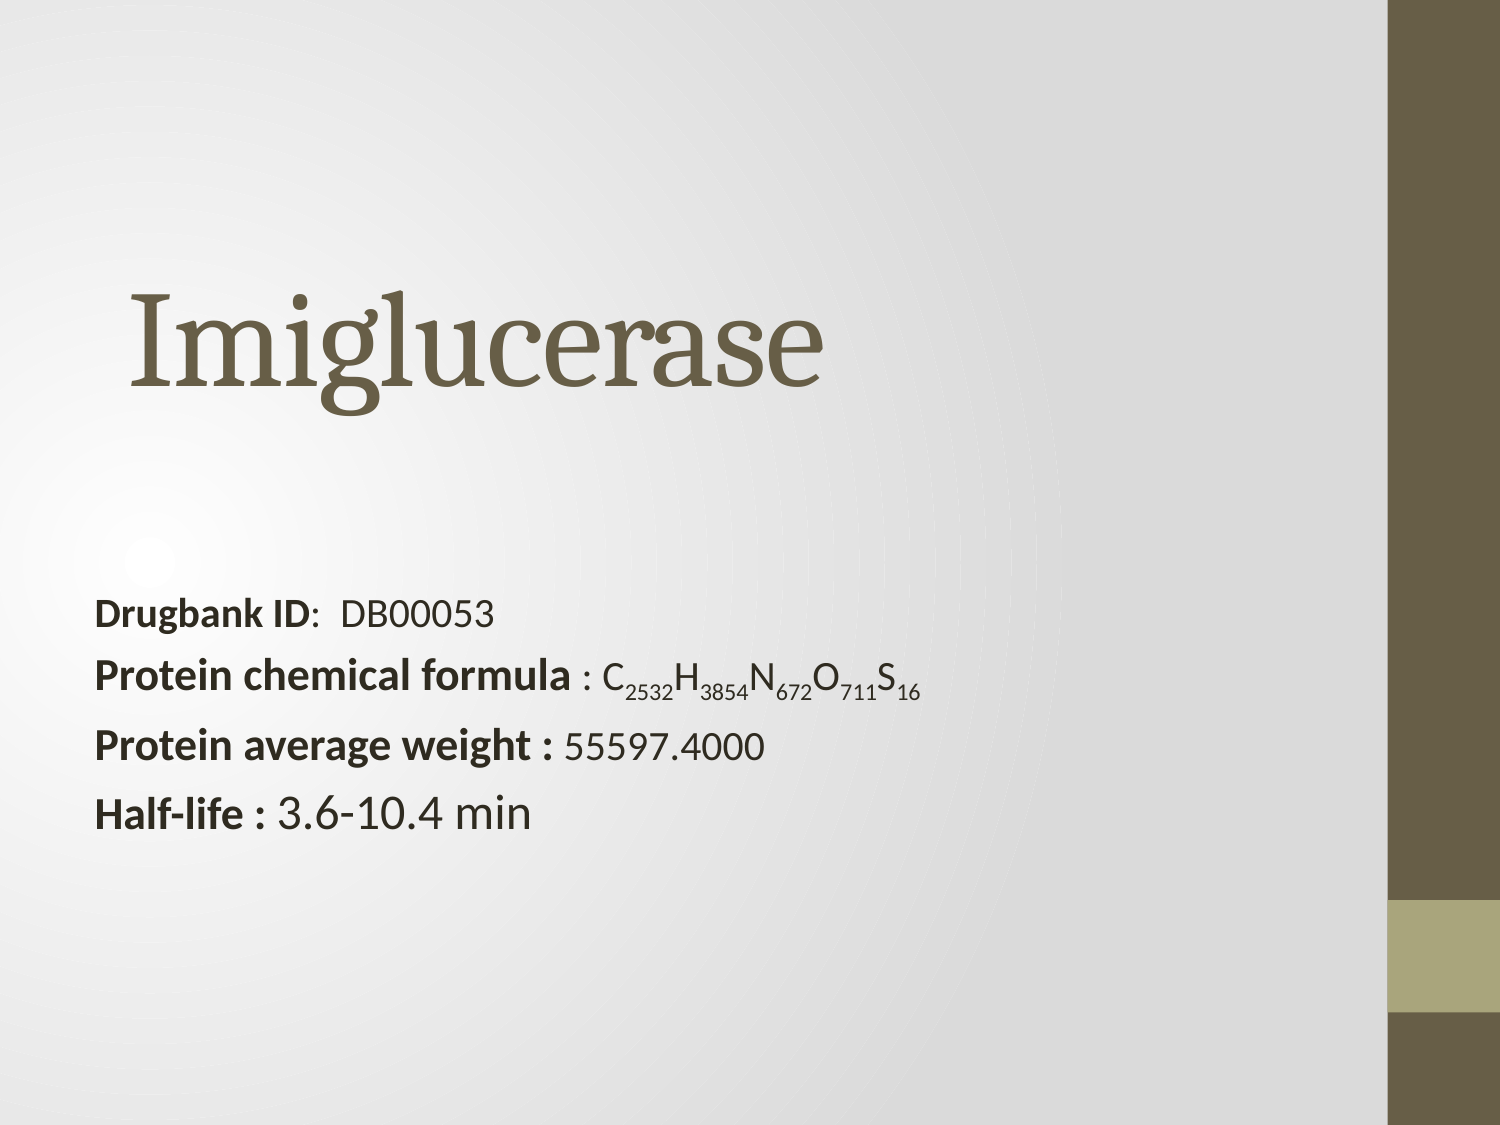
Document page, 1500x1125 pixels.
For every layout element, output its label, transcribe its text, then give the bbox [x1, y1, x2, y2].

title Imiglucerase [112, 255, 1173, 421]
subtitle Drugbank ID: DB00053 Protein chemical formula : C2532H3854N672O711S16 Protein average weight : 55597.4000 Half-life : 3.6-10.4 min [79, 577, 1257, 925]
